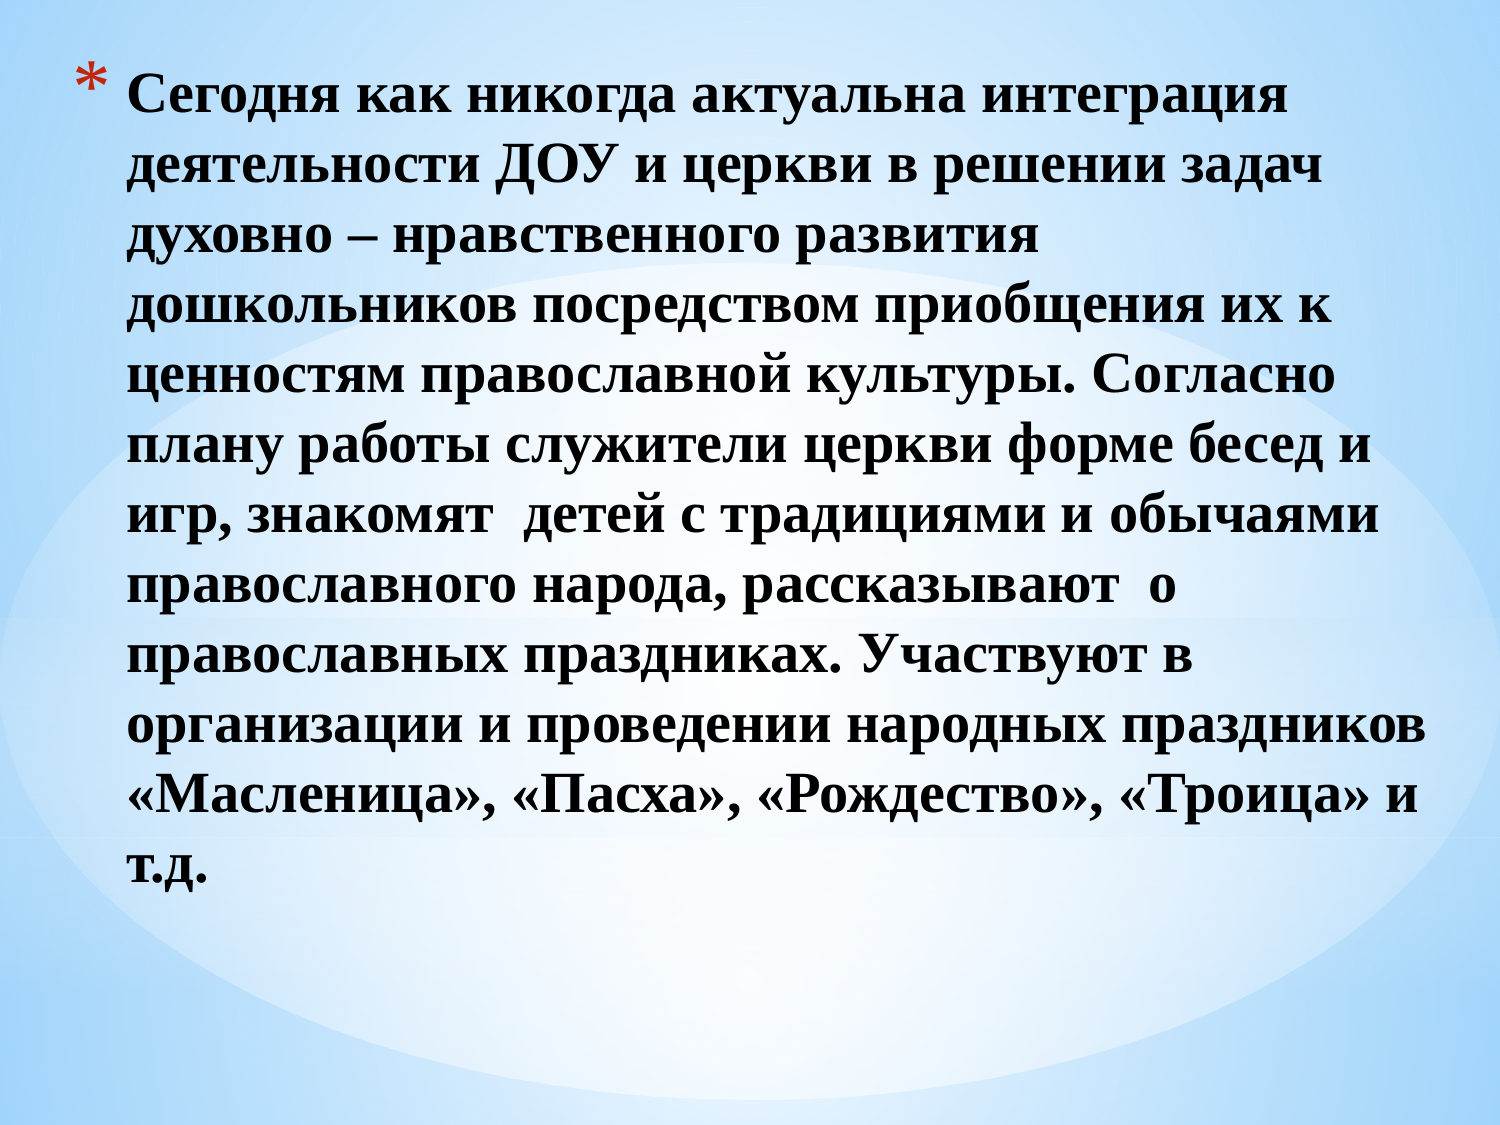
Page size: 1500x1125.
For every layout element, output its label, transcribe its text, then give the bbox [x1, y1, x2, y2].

title Сегодня как никогда актуальна интеграция деятельности ДОУ и церкви в решении задач духовно – нравственного развития дошкольников посредством приобщения их к ценностям православной культуры. Согласно плану работы служители церкви форме бесед и игр, знакомят детей с традициями и обычаями православного народа, рассказывают о православных праздниках. Участвуют в организации и проведении народных праздников «Масленица», «Пасха», «Рождество», «Троица» и т.д. [58, 46, 1454, 1020]
